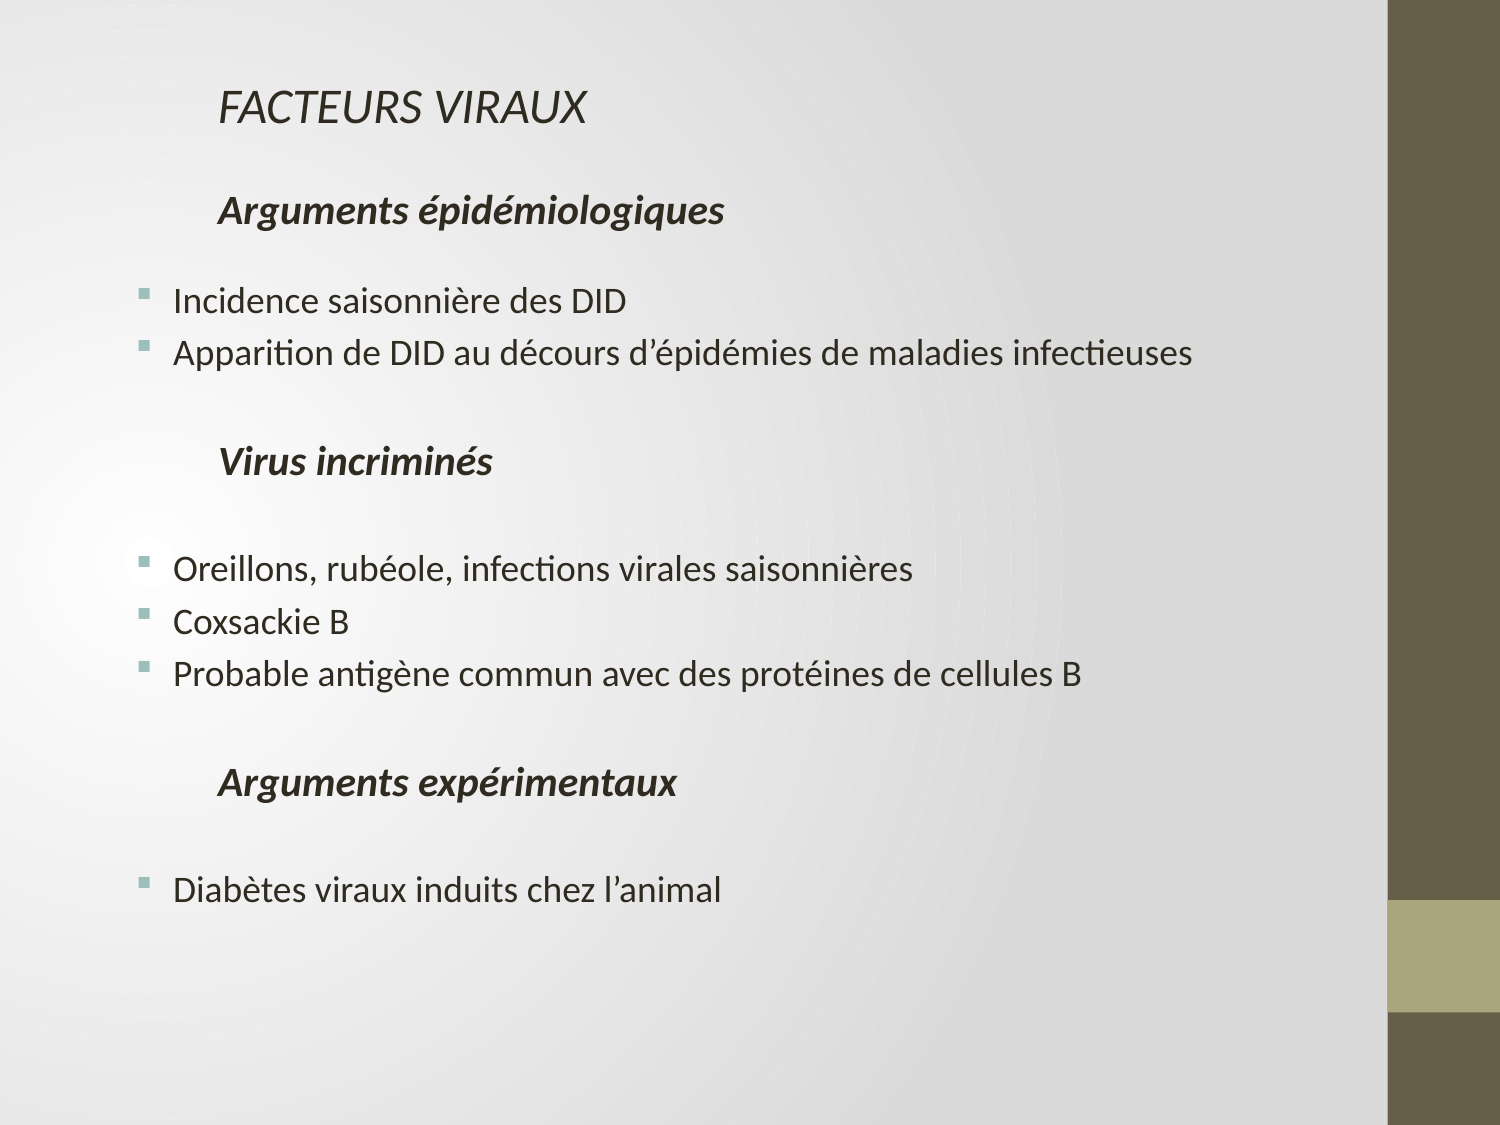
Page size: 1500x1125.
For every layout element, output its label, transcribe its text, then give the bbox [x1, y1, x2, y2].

list FACTEURS VIRAUX Arguments épidémiologiques Incidence saisonnière des DID Apparition de DID au décours d’épidémies de maladies infectieuses Virus incriminés Oreillons, rubéole, infections virales saisonnières Coxsackie B Probable antigène commun avec des protéines de cellules B Arguments expérimentaux Diabètes viraux induits chez l’animal [53, 66, 1274, 1047]
